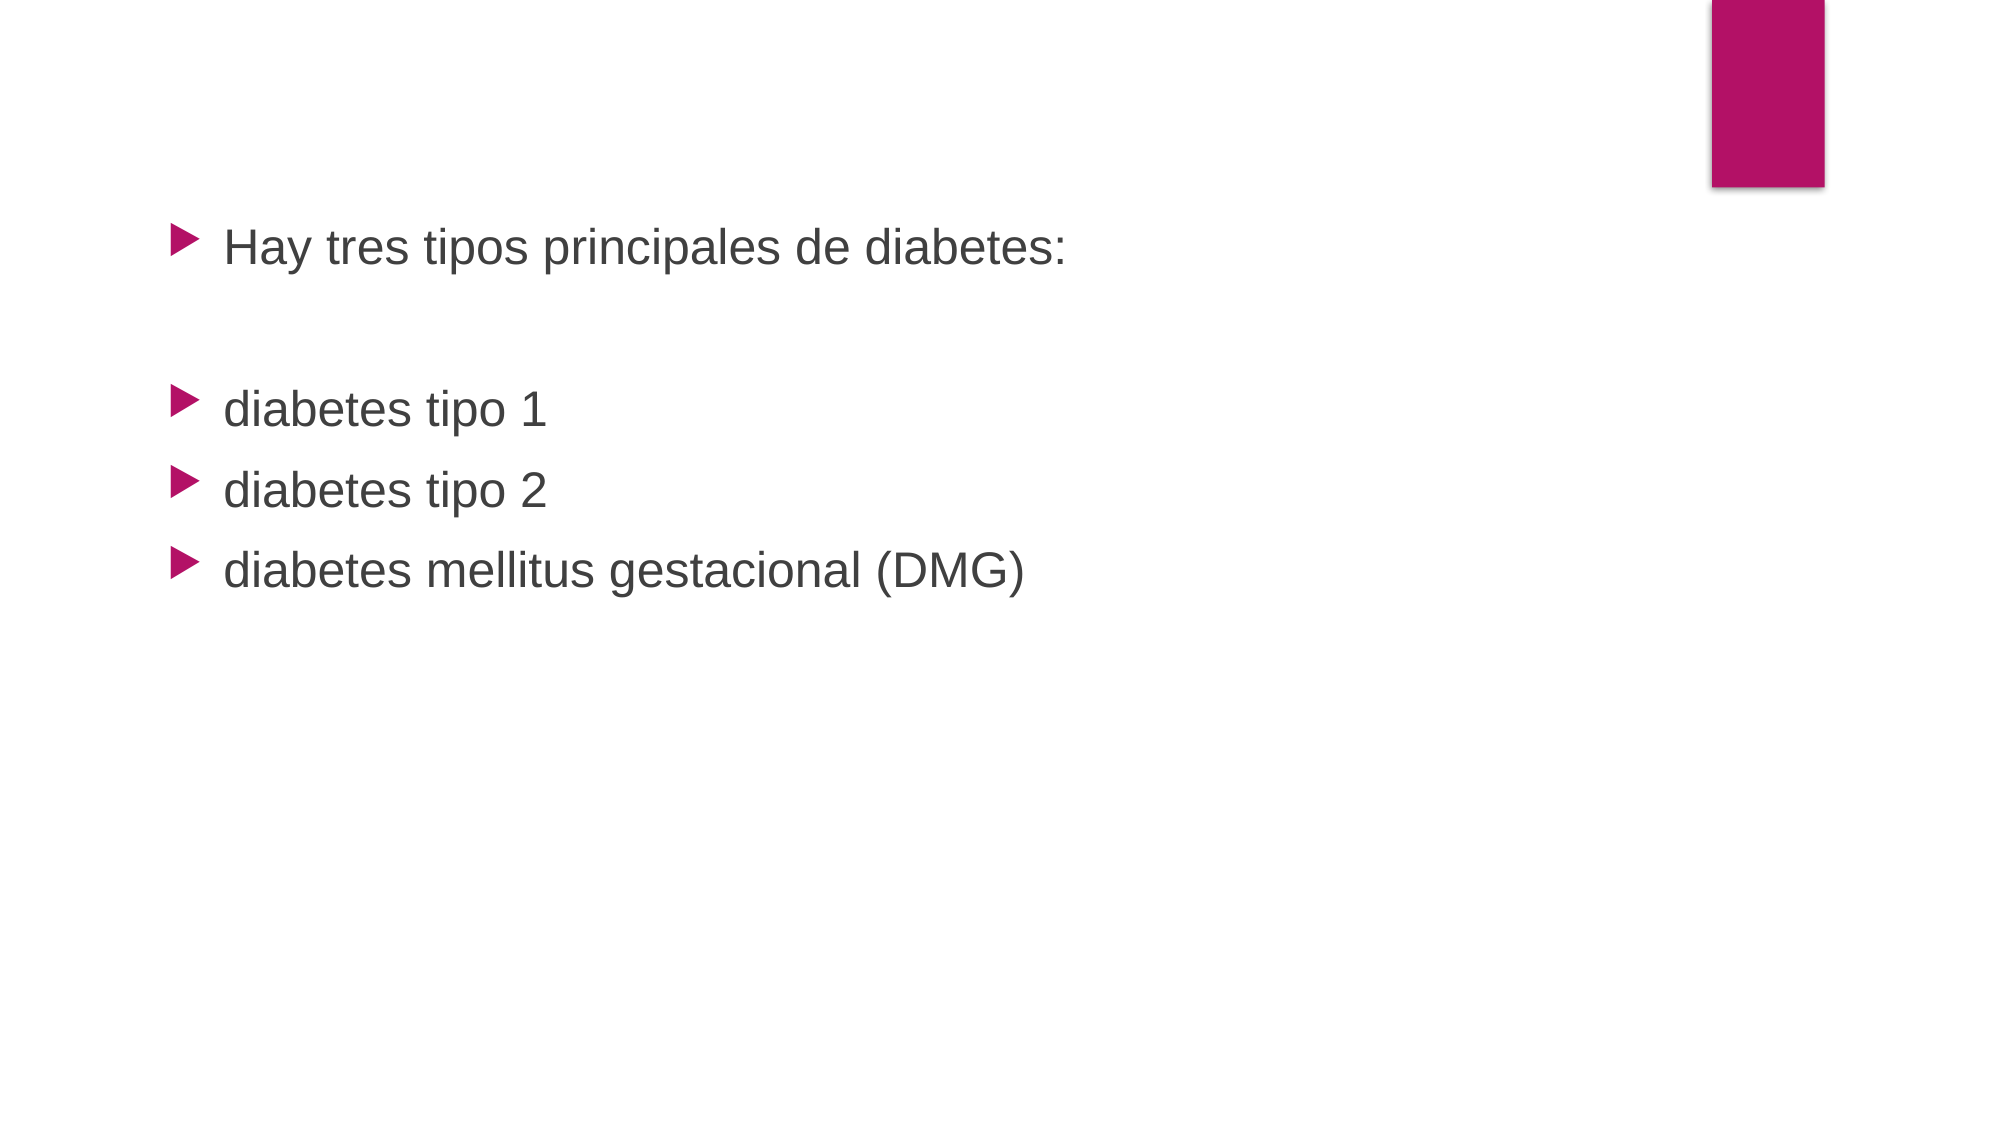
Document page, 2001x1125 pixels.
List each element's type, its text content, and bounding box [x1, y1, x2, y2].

list Hay tres tipos principales de diabetes: diabetes tipo 1 diabetes tipo 2 diabetes mellitus gestacional (DMG) [152, 207, 1669, 1013]
